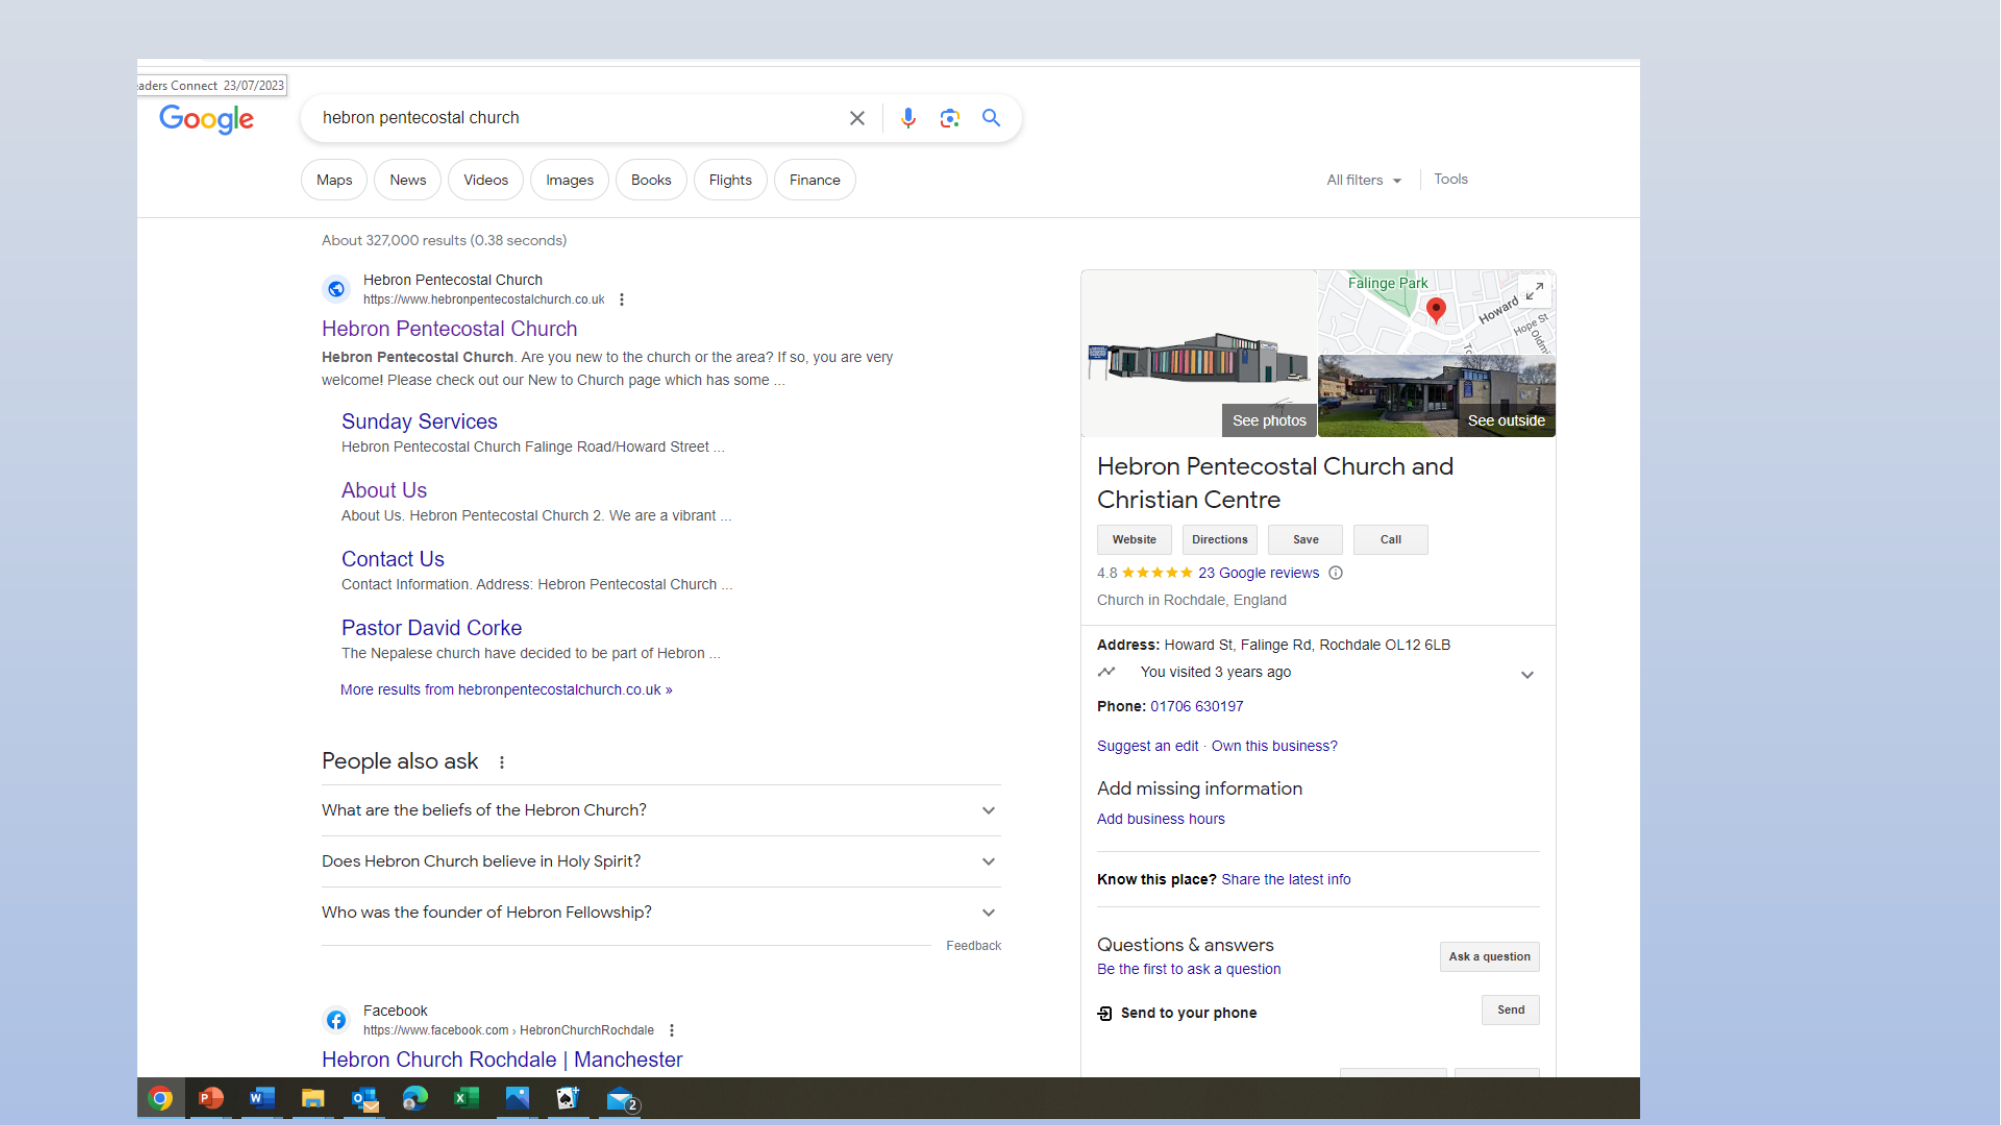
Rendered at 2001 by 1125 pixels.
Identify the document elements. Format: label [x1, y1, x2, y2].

list [137, 59, 1641, 1119]
